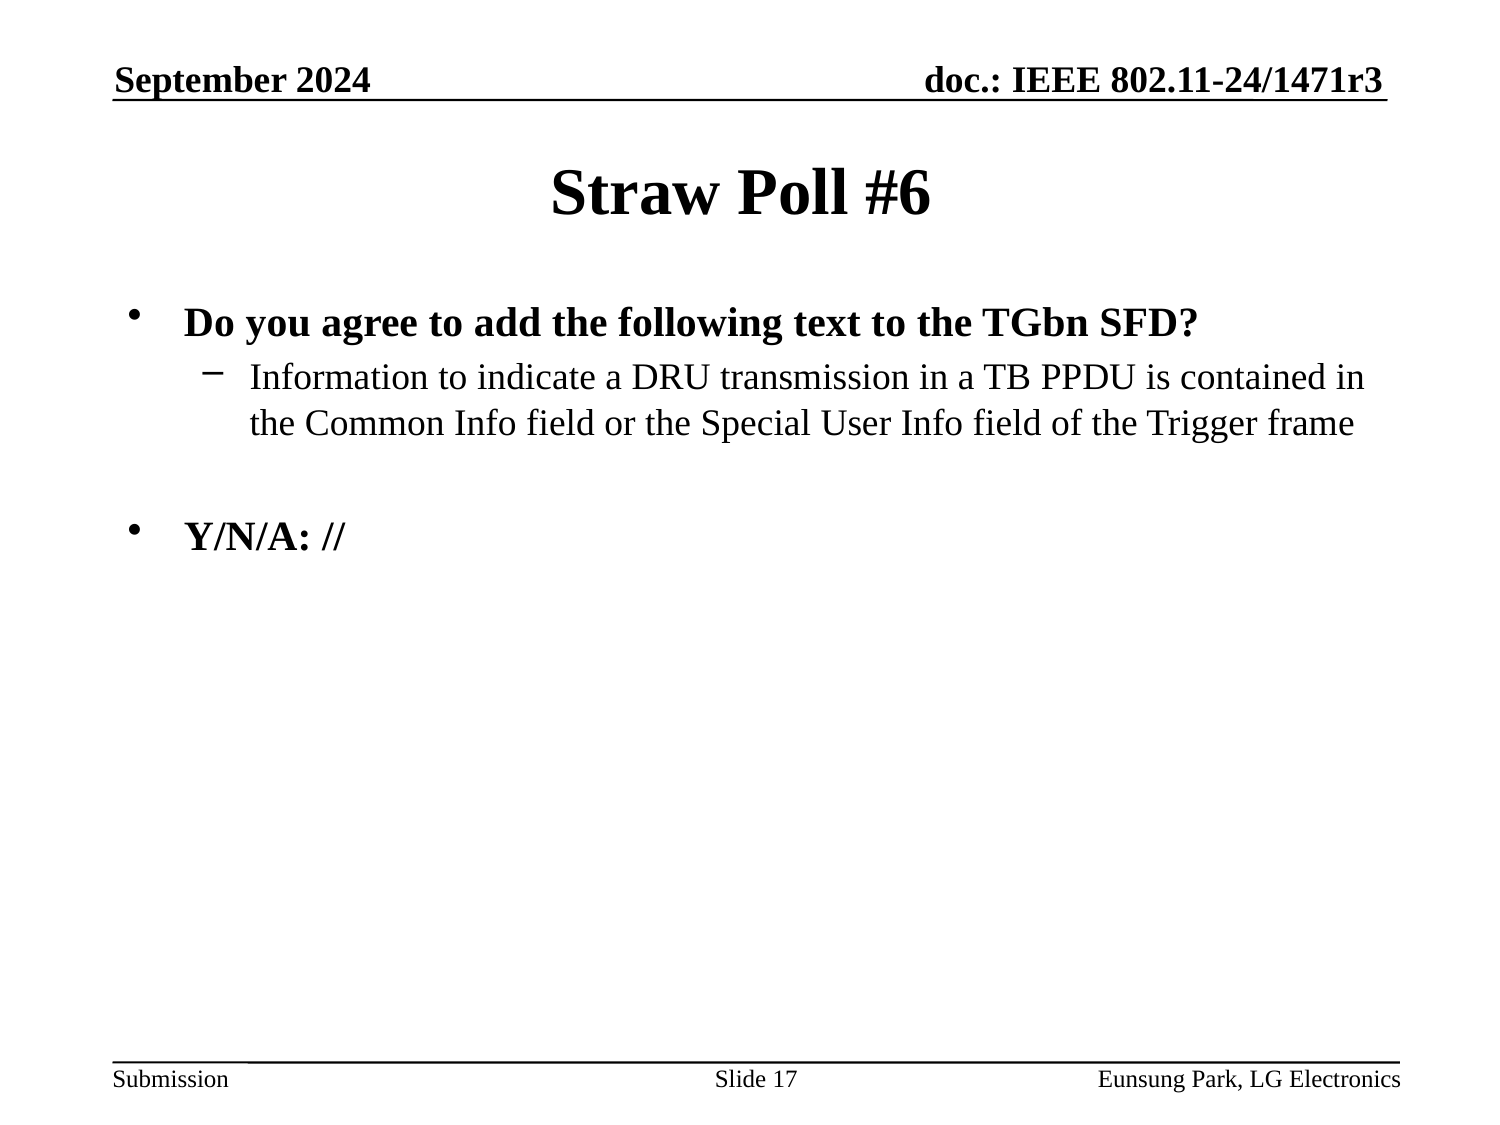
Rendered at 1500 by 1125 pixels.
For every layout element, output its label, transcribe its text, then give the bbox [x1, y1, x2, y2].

footer Eunsung Park, LG Electronics [1038, 1061, 1402, 1093]
slide_number Slide 17 [712, 1061, 800, 1093]
title Straw Poll #6 [112, 112, 1388, 263]
list Do you agree to add the following text to the TGbn SFD? Information to indicate a DRU transmission in a TB PPDU is contained in the Common Info field or the Special User Info field of the Trigger frame Y/N/A: // [112, 287, 1388, 1000]
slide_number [114, 54, 374, 101]
